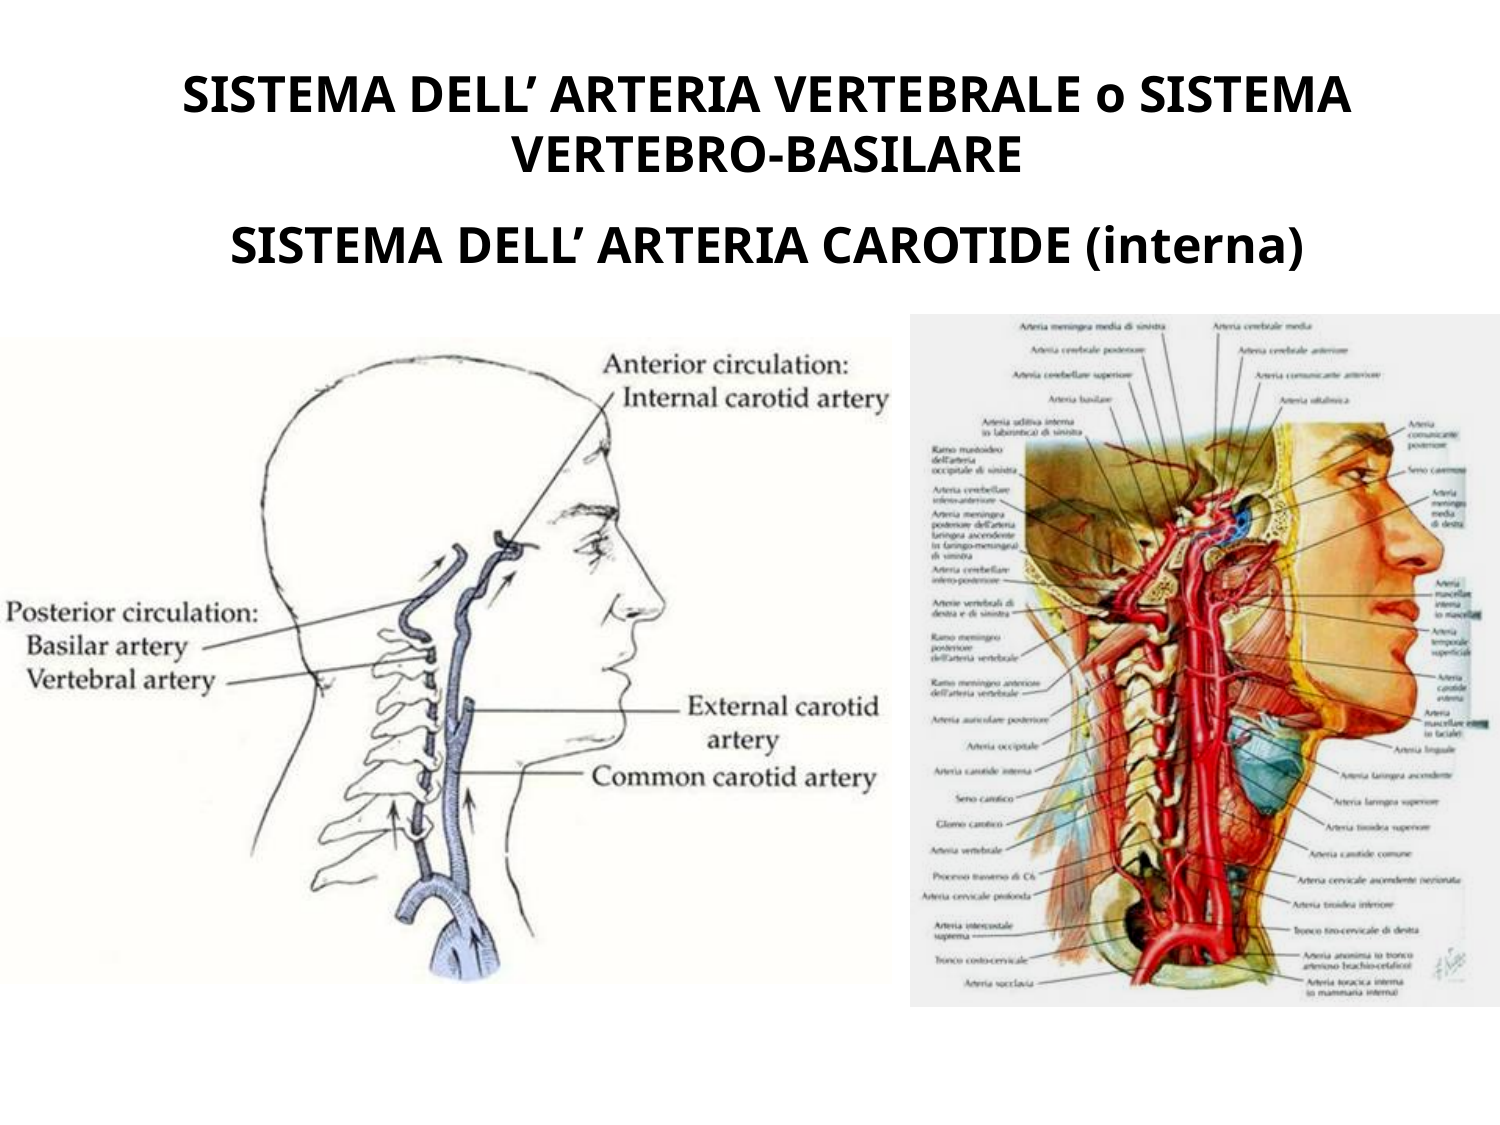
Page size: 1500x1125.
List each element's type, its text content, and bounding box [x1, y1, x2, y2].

picture [0, 337, 892, 984]
picture [910, 314, 1500, 1007]
text_box SISTEMA DELL’ ARTERIA VERTEBRALE o SISTEMA VERTEBRO-BASILARE SISTEMA DELL’ ARTERIA CAROTIDE (interna) [0, 54, 1500, 282]
